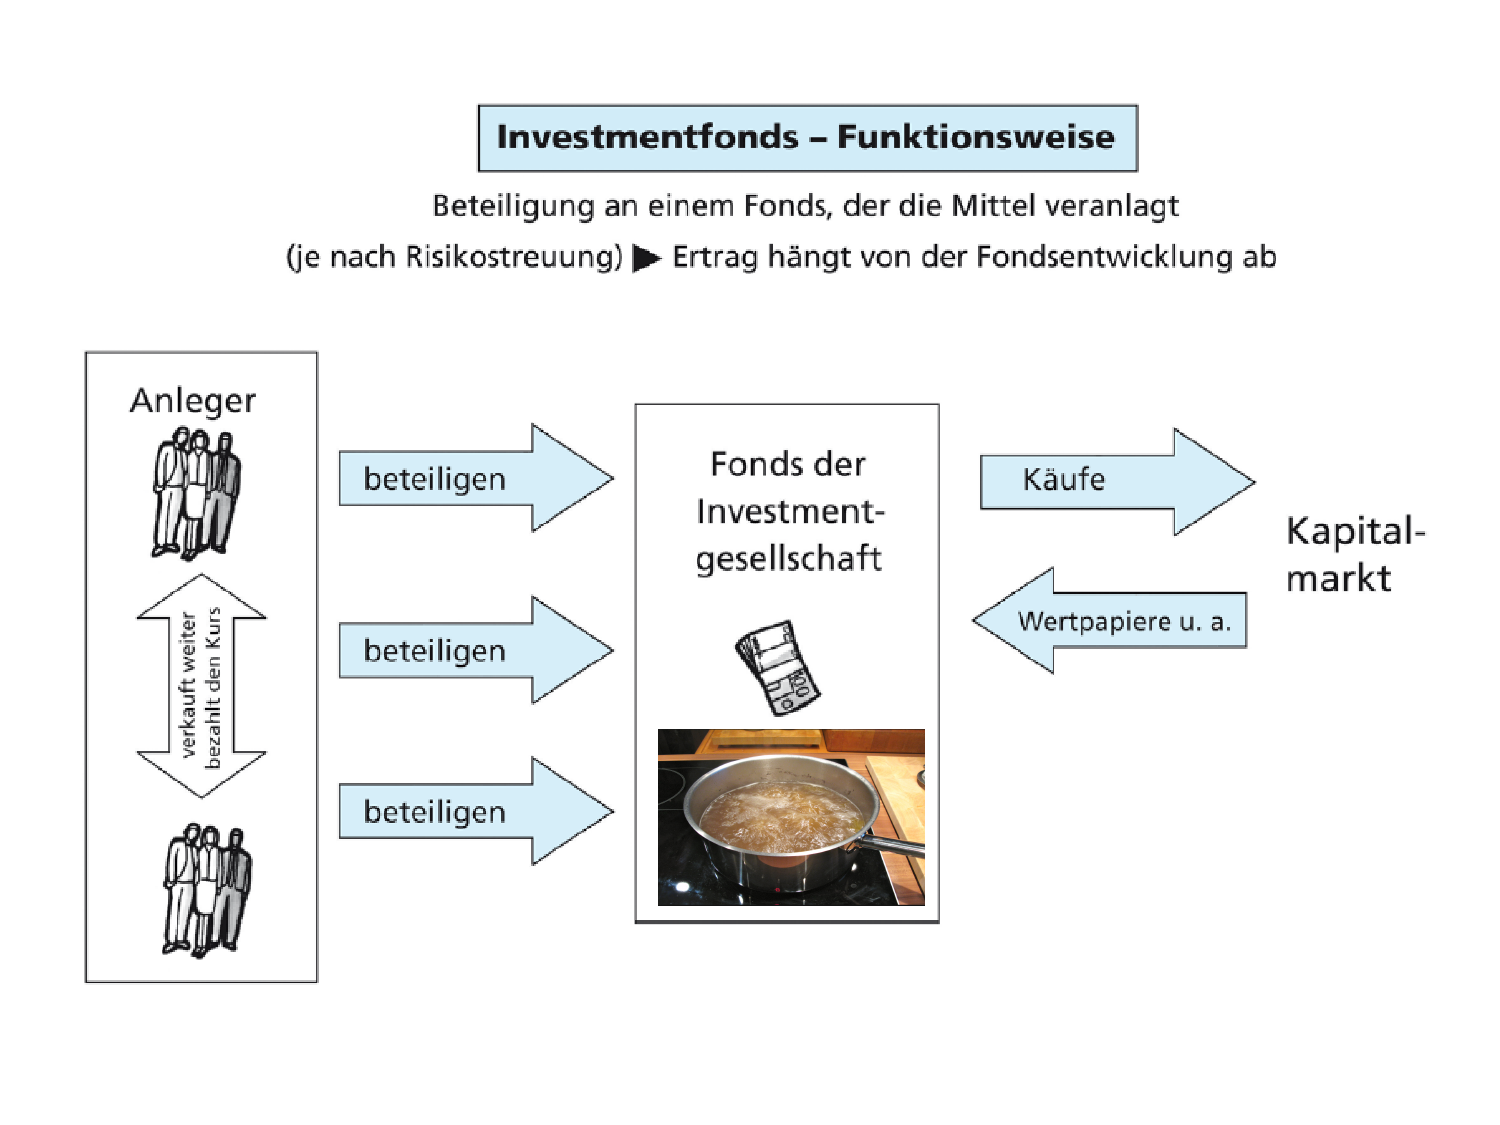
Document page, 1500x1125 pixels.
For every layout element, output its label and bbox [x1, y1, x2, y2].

picture [46, 75, 1473, 1026]
